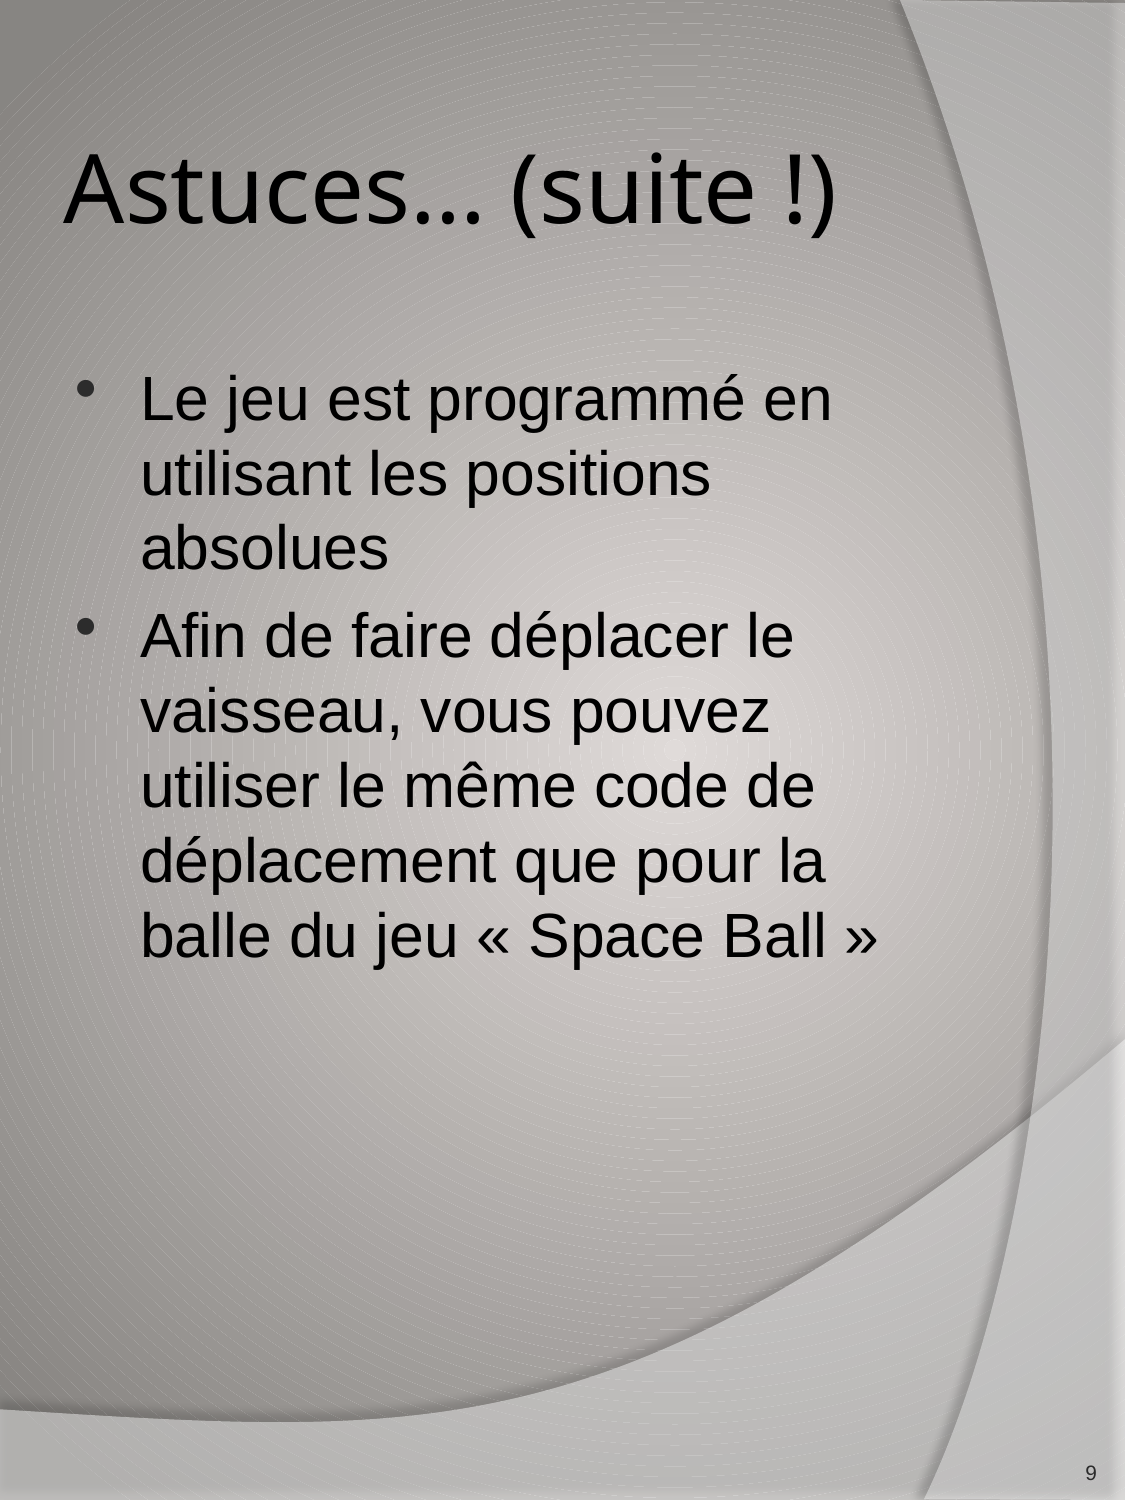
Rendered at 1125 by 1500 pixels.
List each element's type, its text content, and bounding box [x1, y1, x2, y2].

slide_number 9 [1003, 1404, 1097, 1485]
title Astuces… (suite !) [56, 59, 976, 311]
list Le jeu est programmé en utilisant les positions absolues Afin de faire déplacer le vaisseau, vous pouvez utiliser le même code de déplacement que pour la balle du jeu « Space Ball » [56, 349, 976, 1341]
